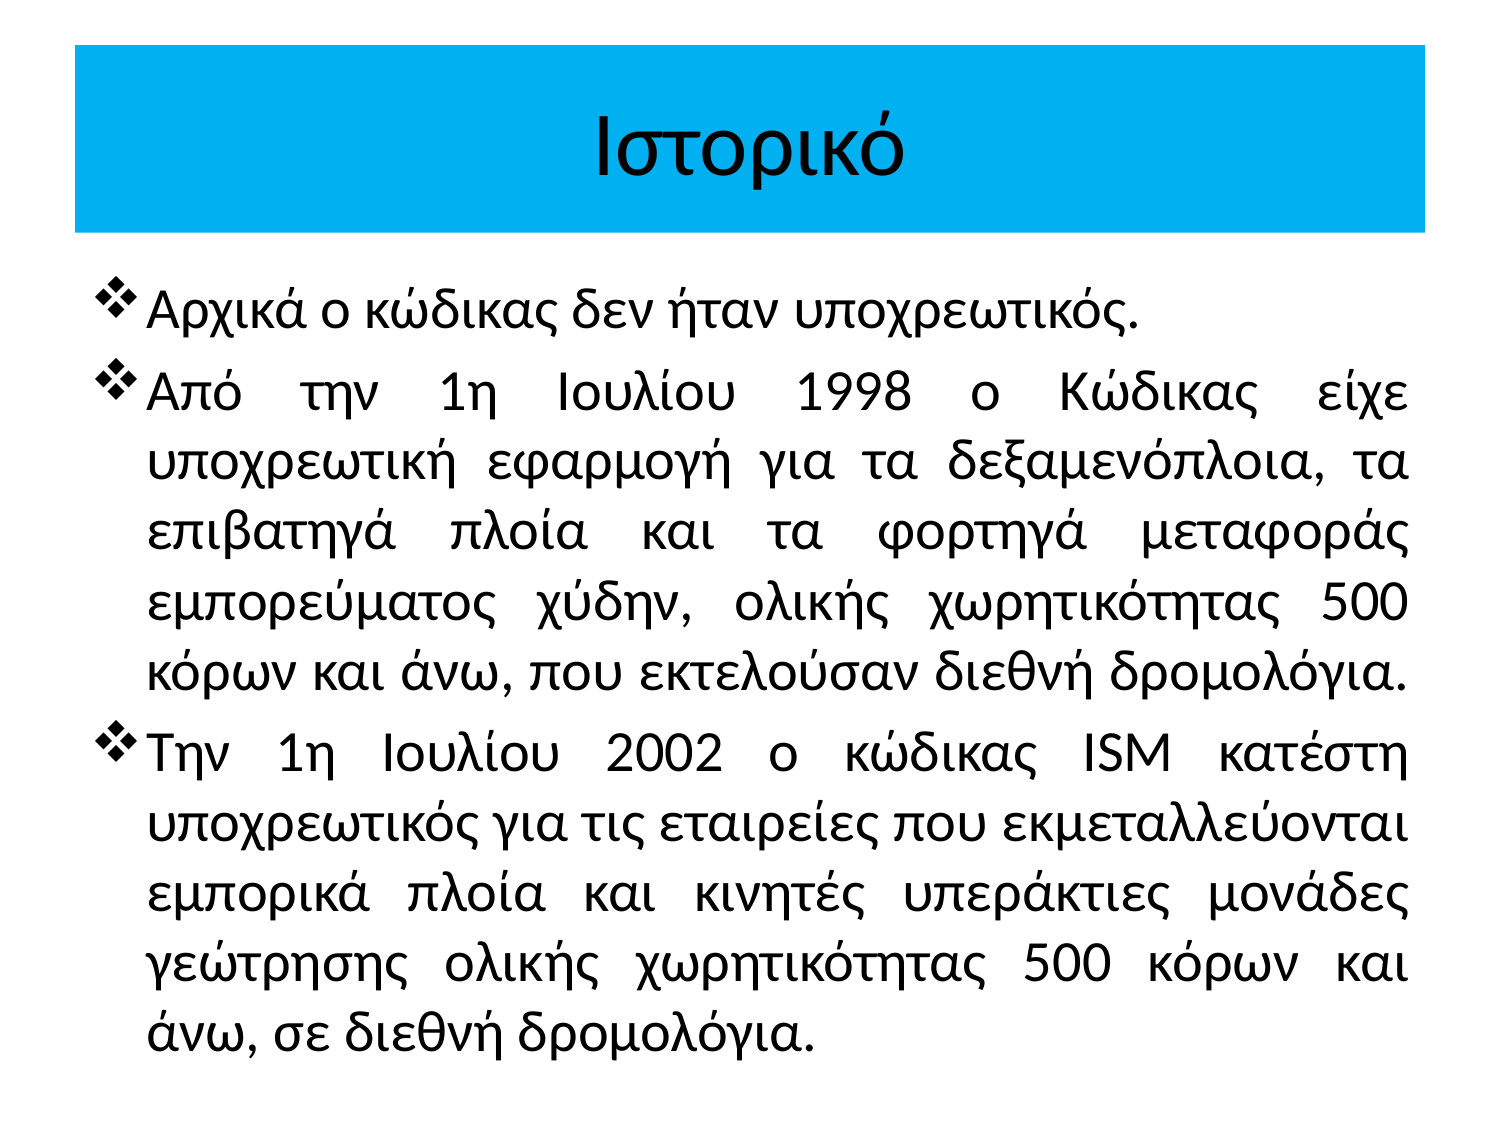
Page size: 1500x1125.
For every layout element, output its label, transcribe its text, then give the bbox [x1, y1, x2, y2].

title Ιστορικό [75, 45, 1425, 233]
list Αρχικά ο κώδικας δεν ήταν υποχρεωτικός. Από την 1η Ιουλίου 1998 ο Κώδικας είχε υποχρεωτική εφαρμογή για τα δεξαμενόπλοια, τα επιβατηγά πλοία και τα φορτηγά μεταφοράς εμπορεύματος χύδην, ολικής χωρητικότητας 500 κόρων και άνω, που εκτελούσαν διεθνή δρομολόγια. Την 1η Ιουλίου 2002 ο κώδικας ISM κατέστη υποχρεωτικός για τις εταιρείες που εκμεταλλεύονται εμπορικά πλοία και κινητές υπεράκτιες μονάδες γεώτρησης ολικής χωρητικότητας 500 κόρων και άνω, σε διεθνή δρομολόγια. [75, 262, 1425, 1005]
